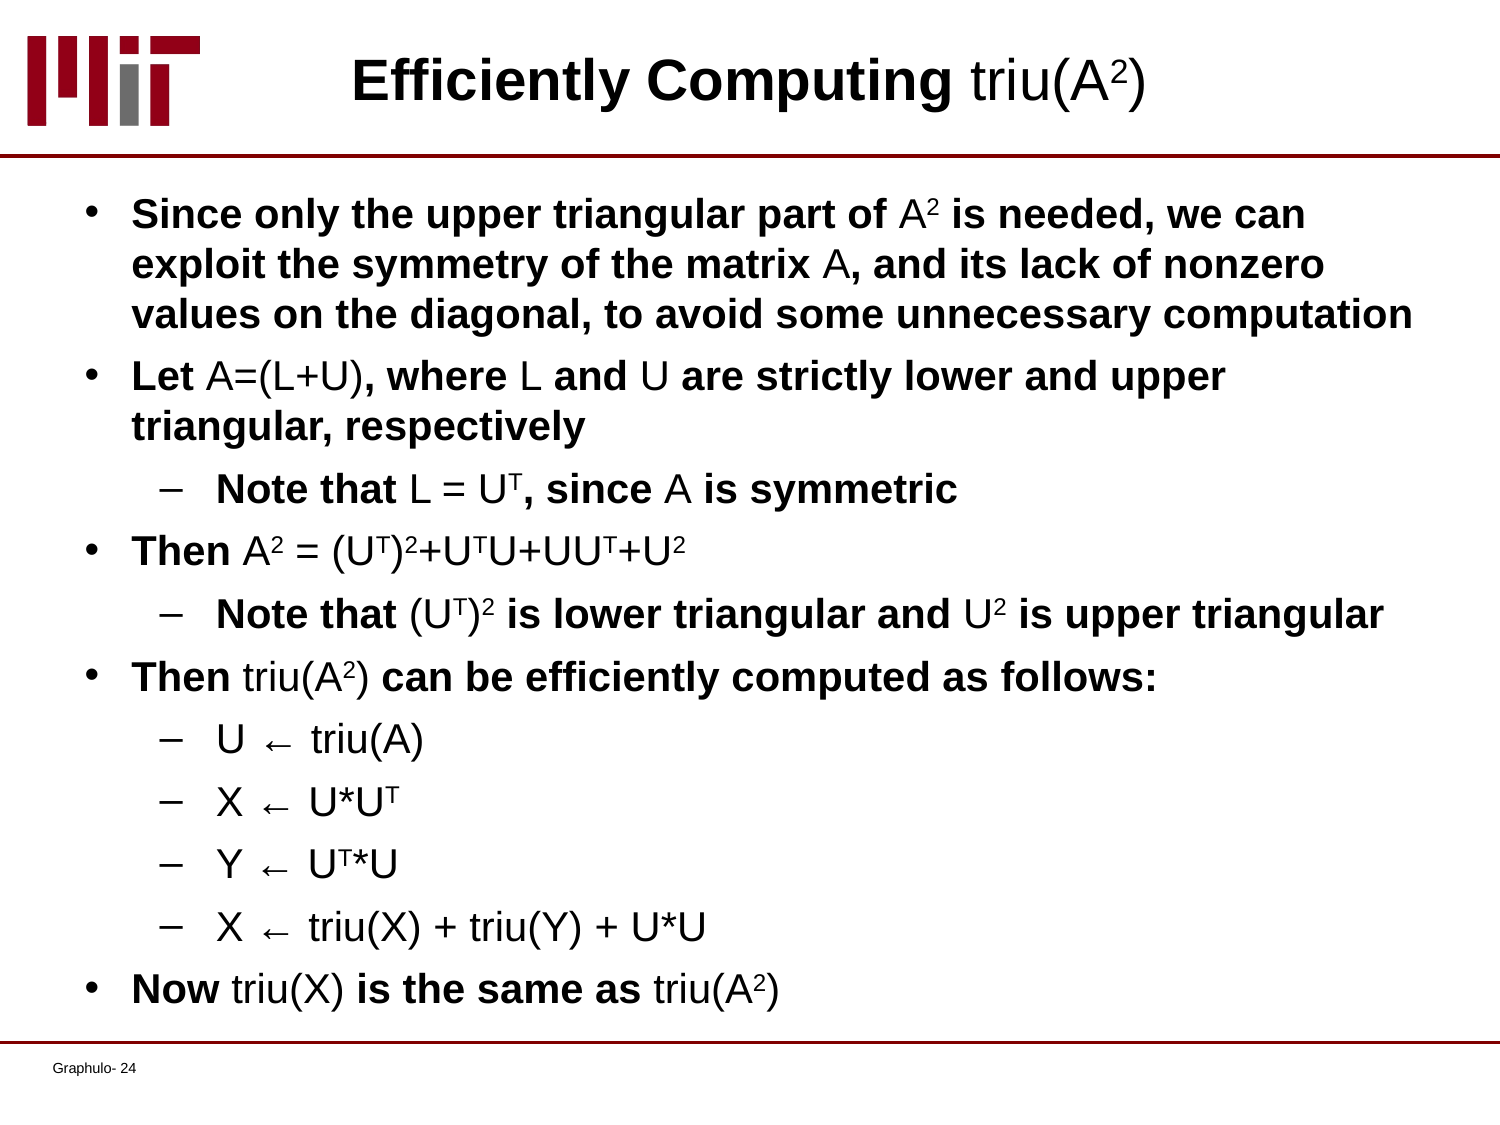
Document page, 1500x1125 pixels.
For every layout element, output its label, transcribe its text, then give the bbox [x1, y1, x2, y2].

title Efficiently Computing triu(A2) [154, 16, 1346, 151]
text_box Since only the upper triangular part of A2 is needed, we can exploit the symmetry of the matrix A, and its lack of nonzero values on the diagonal, to avoid some unnecessary computation Let A=(L+U), where L and U are strictly lower and upper triangular, respectively Note that L = UT, since A is symmetric Then A2 = (UT)2+UTU+UUT+U2 Note that (UT)2 is lower triangular and U2 is upper triangular Then triu(A2) can be efficiently computed as follows: U ← triu(A) X ← U*UT Y ← UT*U X ← triu(X) + triu(Y) + U*U Now triu(X) is the same as triu(A2) [69, 179, 1431, 1020]
picture [23, 31, 154, 134]
